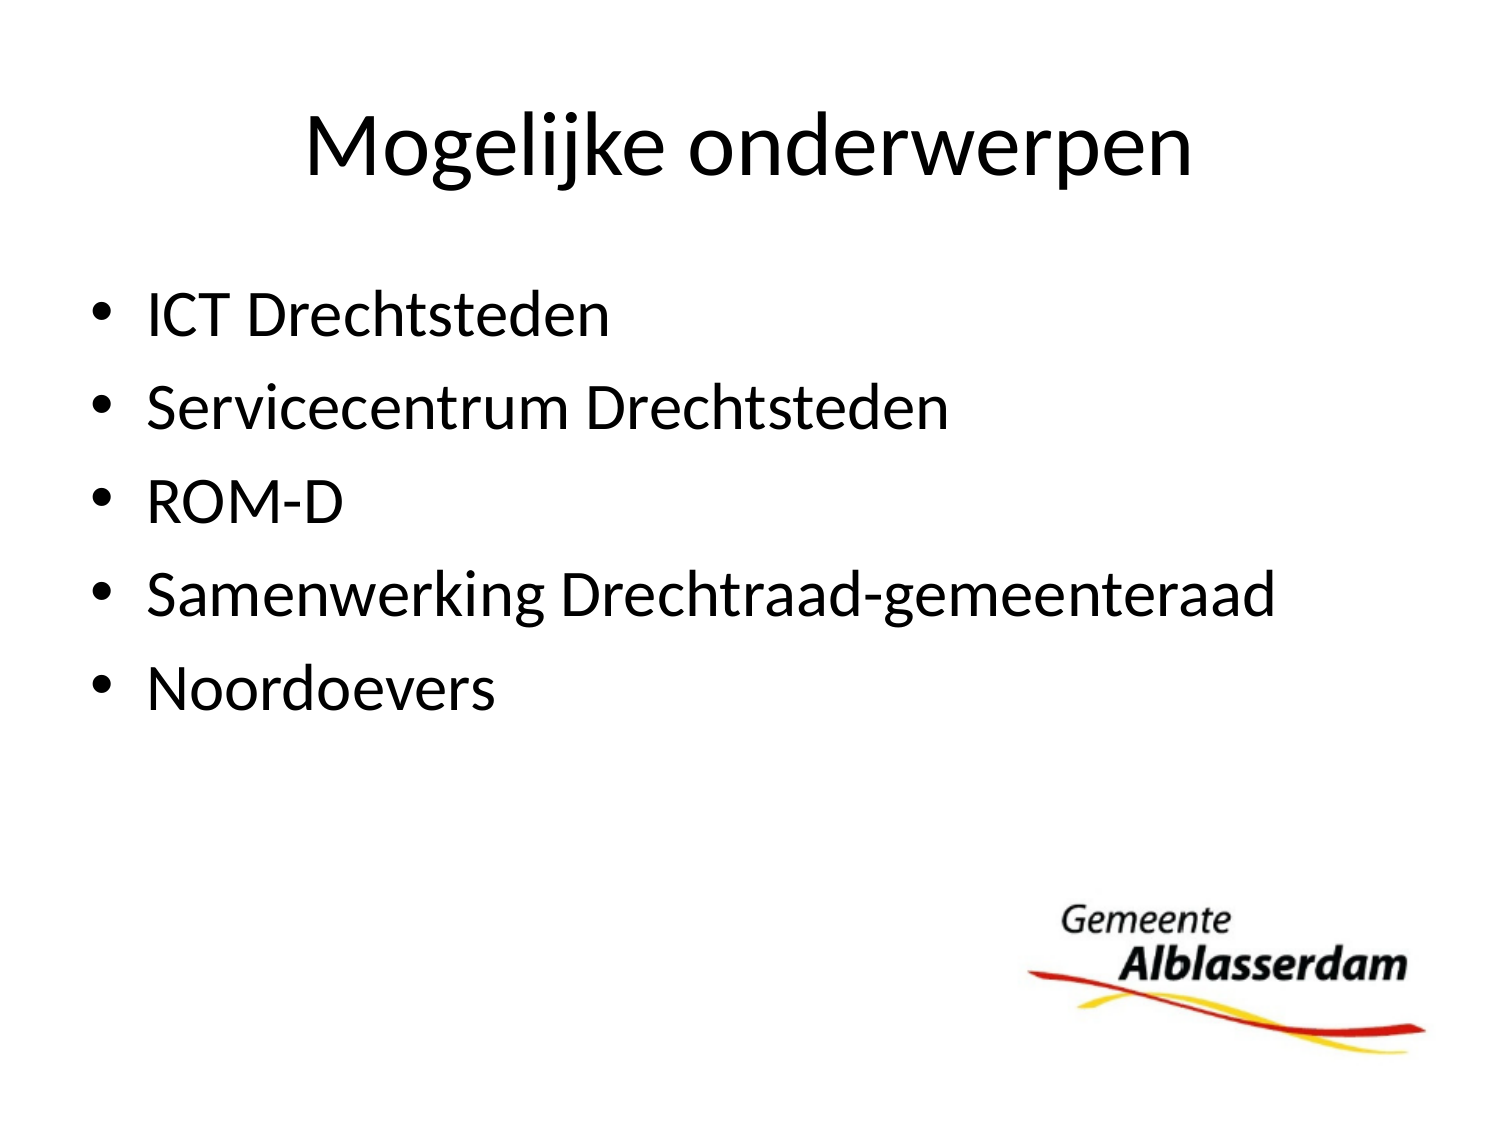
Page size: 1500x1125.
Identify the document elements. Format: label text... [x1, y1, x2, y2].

title Mogelijke onderwerpen [74, 44, 1426, 233]
picture [985, 845, 1489, 1082]
list ICT Drechtsteden Servicecentrum Drechtsteden ROM-D Samenwerking Drechtraad-gemeenteraad Noordoevers [74, 262, 1426, 1006]
